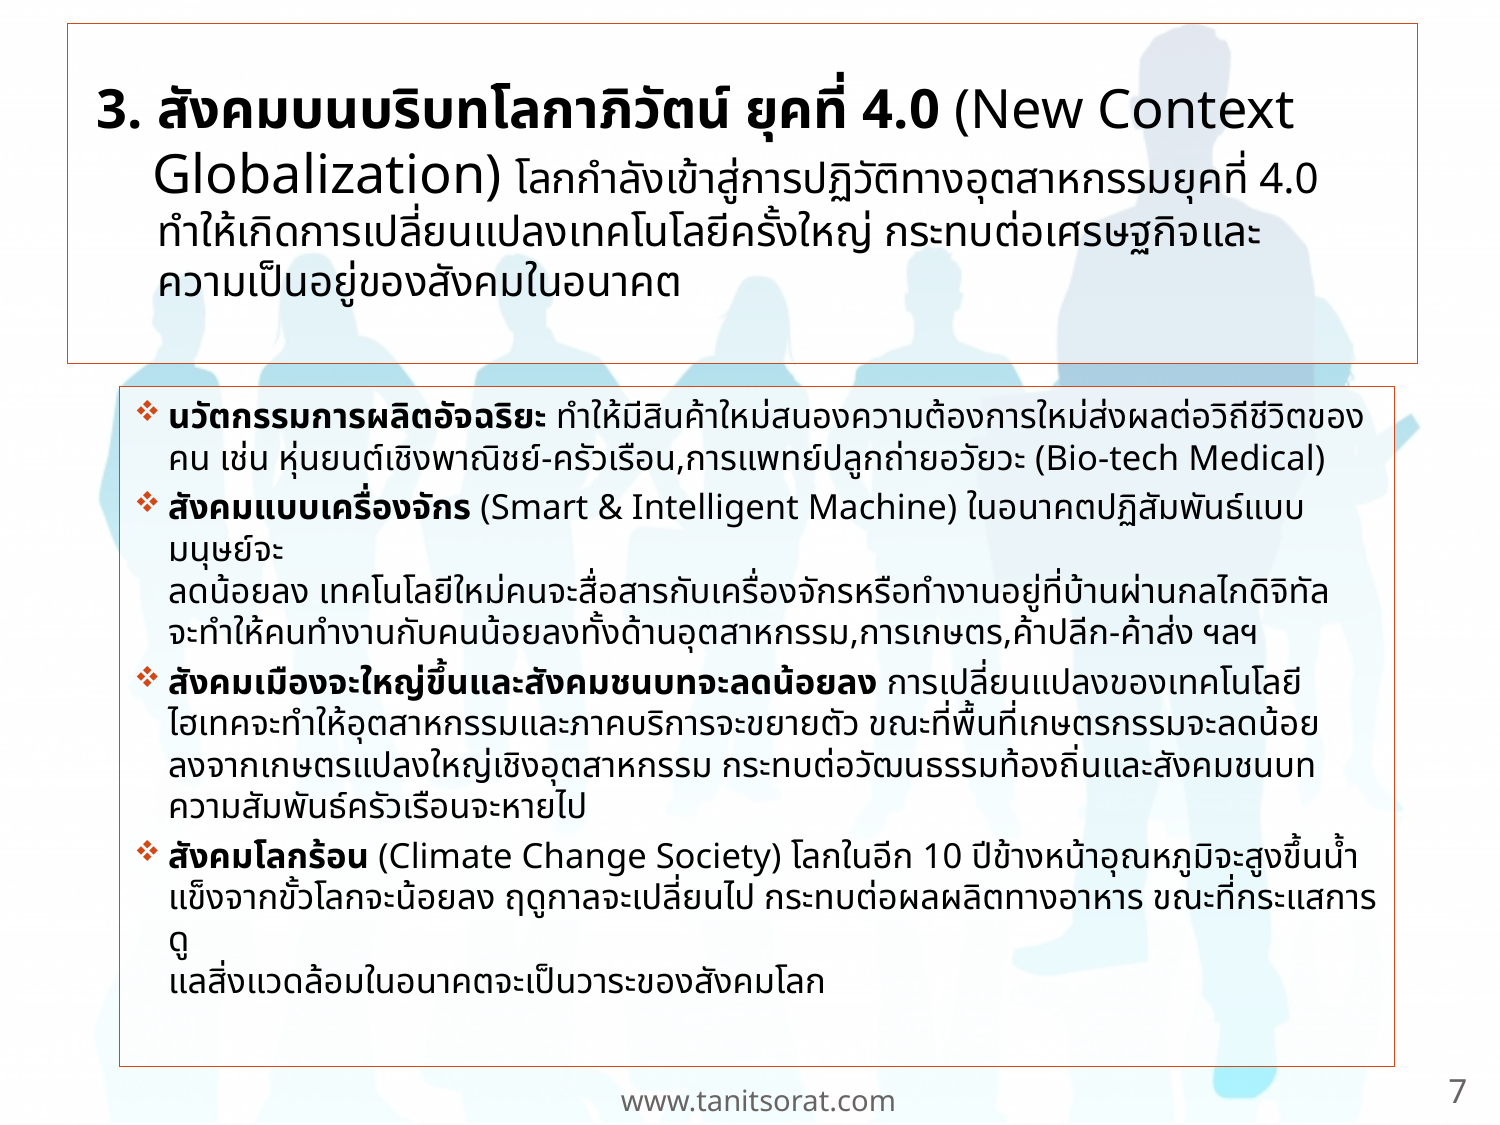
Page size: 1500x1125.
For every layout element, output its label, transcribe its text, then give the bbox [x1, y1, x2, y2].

text_box 7 [1415, 1056, 1500, 1125]
title 3. สังคมบนบริบทโลกาภิวัตน์ ยุคที่ 4.0 (New Context Globalization) โลกกำลังเข้าสู่การปฏิวัติทางอุตสาหกรรมยุคที่ 4.0 ทำให้เกิดการเปลี่ยนแปลงเทคโนโลยีครั้งใหญ่ กระทบต่อเศรษฐกิจและ ความเป็นอยู่ของสังคมในอนาคต [67, 23, 1418, 364]
list นวัตกรรมการผลิตอัจฉริยะ ทำให้มีสินค้าใหม่สนองความต้องการใหม่ส่งผลต่อวิถีชีวิตของคน เช่น หุ่นยนต์เชิงพาณิชย์-ครัวเรือน,การแพทย์ปลูกถ่ายอวัยวะ (Bio-tech Medical) สังคมแบบเครื่องจักร (Smart & Intelligent Machine) ในอนาคตปฏิสัมพันธ์แบบมนุษย์จะ ลดน้อยลง เทคโนโลยีใหม่คนจะสื่อสารกับเครื่องจักรหรือทำงานอยู่ที่บ้านผ่านกลไกดิจิทัล จะทำให้คนทำงานกับคนน้อยลงทั้งด้านอุตสาหกรรม,การเกษตร,ค้าปลีก-ค้าส่ง ฯลฯ สังคมเมืองจะใหญ่ขึ้นและสังคมชนบทจะลดน้อยลง การเปลี่ยนแปลงของเทคโนโลยีไฮเทคจะทำให้อุตสาหกรรมและภาคบริการจะขยายตัว ขณะที่พื้นที่เกษตรกรรมจะลดน้อย ลงจากเกษตรแปลงใหญ่เชิงอุตสาหกรรม กระทบต่อวัฒนธรรมท้องถิ่นและสังคมชนบทความสัมพันธ์ครัวเรือนจะหายไป สังคมโลกร้อน (Climate Change Society) โลกในอีก 10 ปีข้างหน้าอุณหภูมิจะสูงขึ้นน้ำแข็งจากขั้วโลกจะน้อยลง ฤดูกาลจะเปลี่ยนไป กระทบต่อผลผลิตทางอาหาร ขณะที่กระแสการดู แลสิ่งแวดล้อมในอนาคตจะเป็นวาระของสังคมโลก [119, 386, 1395, 1067]
footer www.tanitsorat.com [433, 1061, 1084, 1125]
